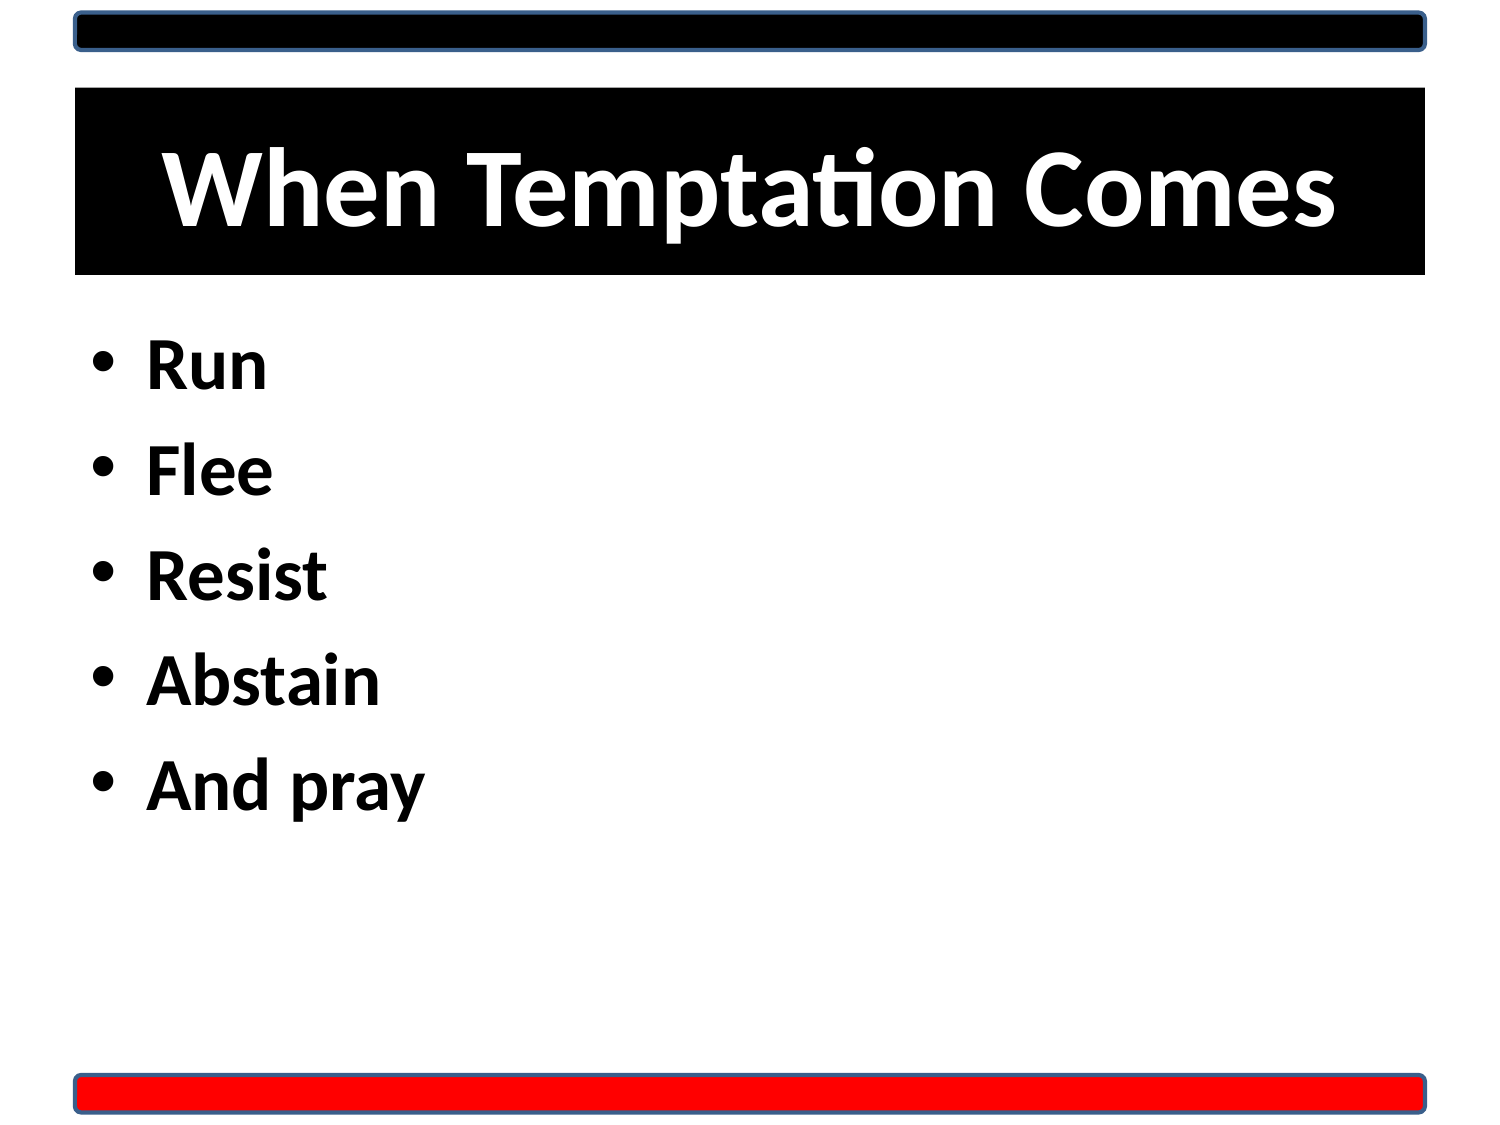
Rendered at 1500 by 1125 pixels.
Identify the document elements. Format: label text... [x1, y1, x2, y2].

text_box [72, 1072, 1428, 1115]
list Run Flee Resist Abstain And pray [75, 307, 1425, 1050]
title When Temptation Comes [75, 87, 1425, 275]
text_box [72, 10, 1428, 53]
